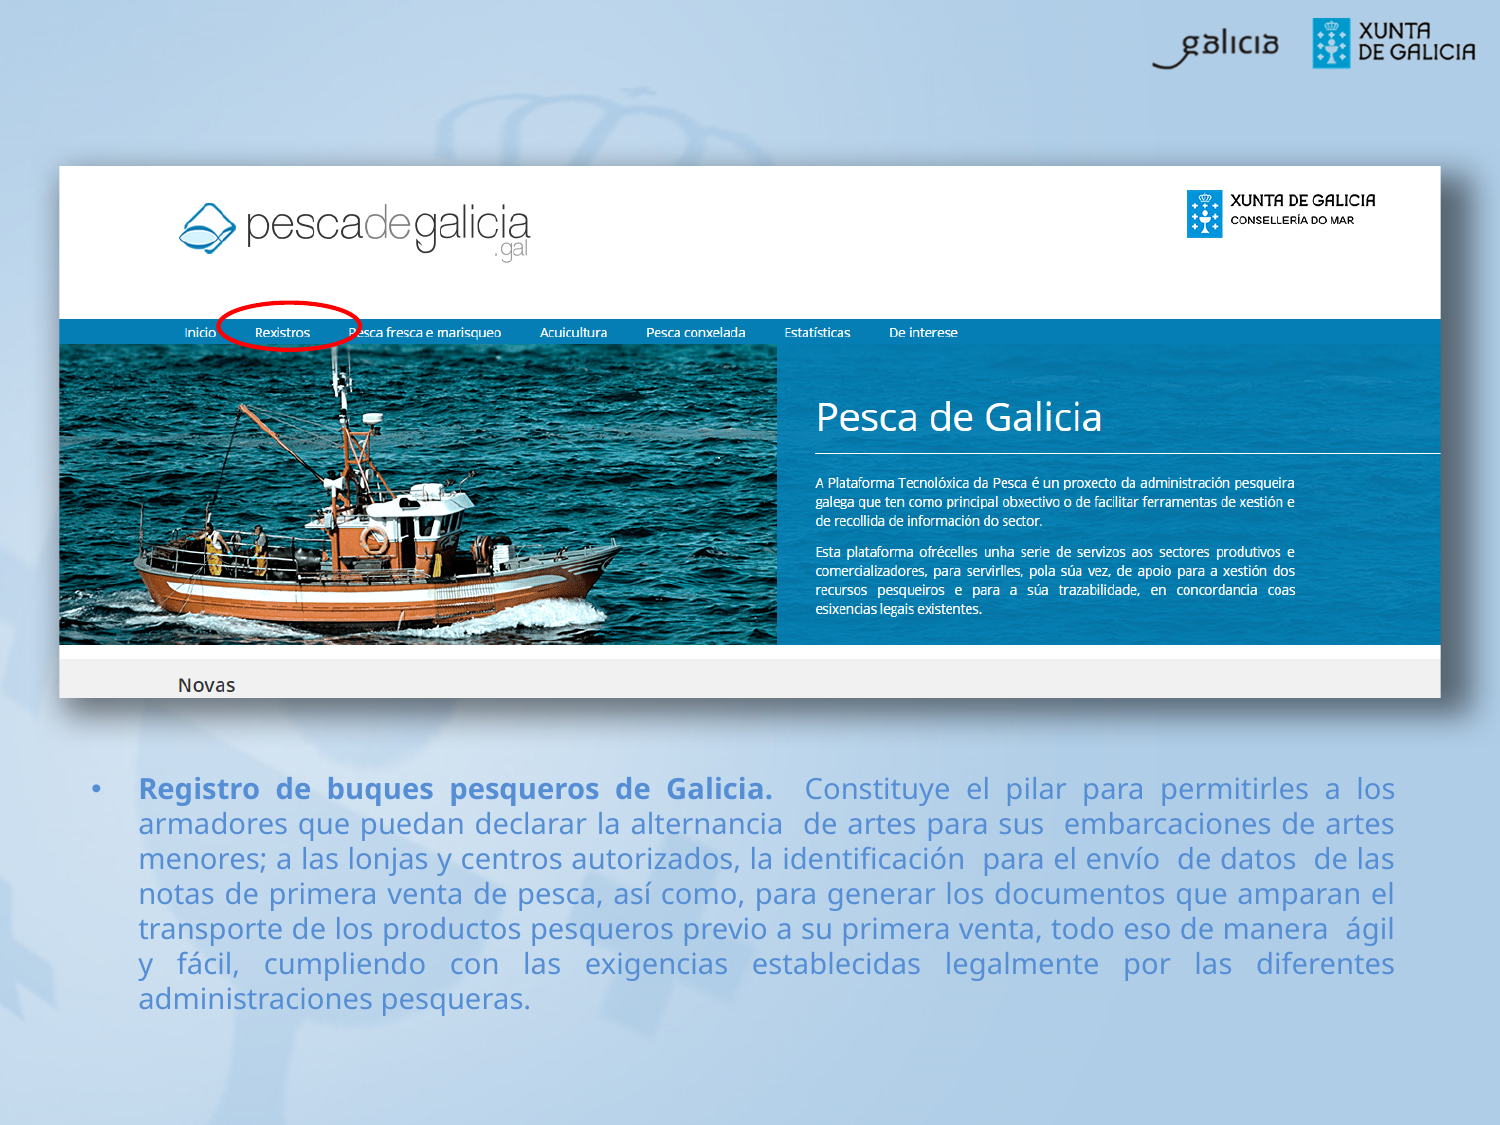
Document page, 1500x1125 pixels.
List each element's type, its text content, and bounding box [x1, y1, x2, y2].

text_box Registro de buques pesqueros de Galicia. Constituye el pilar para permitirles a los armadores que puedan declarar la alternancia de artes para sus embarcaciones de artes menores; a las lonjas y centros autorizados, la identificación para el envío de datos de las notas de primera venta de pesca, así como, para generar los documentos que amparan el transporte de los productos pesqueros previo a su primera venta, todo eso de manera ágil y fácil, cumpliendo con las exigencias establecidas legalmente por las diferentes administraciones pesqueras. [76, 763, 1411, 1023]
picture [0, 0, 1500, 1125]
